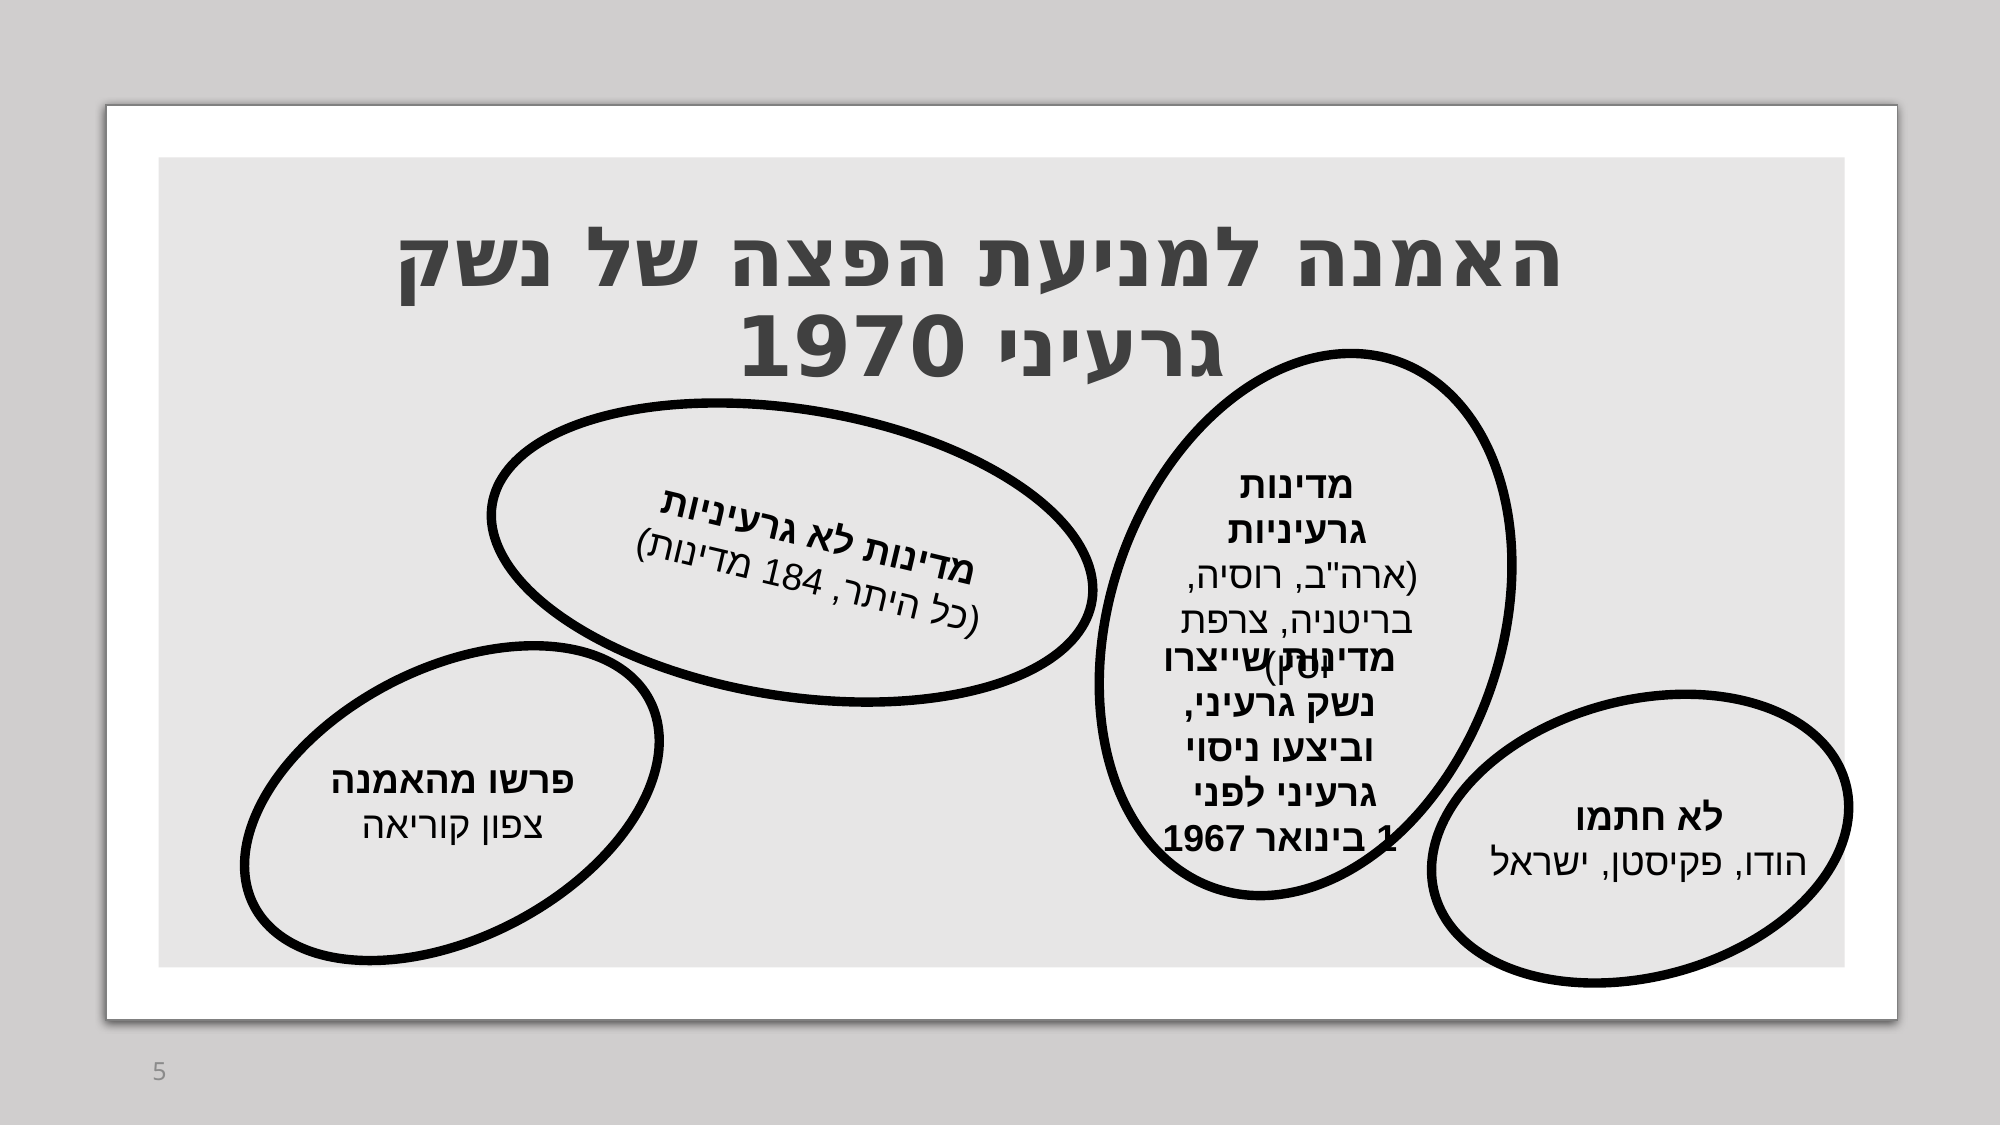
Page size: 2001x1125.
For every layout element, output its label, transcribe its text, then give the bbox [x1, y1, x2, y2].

text_box [490, 401, 1094, 704]
text_box מדינות שייצרו נשק גרעיני, וביצעו ניסוי גרעיני לפני 1 בינואר 1967 [1119, 626, 1441, 866]
text_box מדינות גרעיניות (ארה"ב, רוסיה, בריטניה, צרפת וסין) [1158, 453, 1436, 626]
text_box מדינות לא גרעיניות (כל היתר, 184 מדינות) [581, 453, 1048, 661]
text_box [300, 644, 661, 828]
text_box [1466, 693, 1850, 835]
text_box [1430, 804, 1815, 985]
text_box לא חתמו הודו, פקיסטן, ישראל [1452, 785, 1846, 891]
text_box [105, 104, 1898, 1021]
text_box [1098, 480, 1158, 794]
text_box [1172, 866, 1359, 897]
text_box האמנה למניעת הפצה של נשק גרעיני 1970 [276, 206, 1685, 307]
text_box [243, 777, 608, 962]
text_box [1176, 352, 1513, 787]
text_box פרשו מהאמנה צפון קוריאה [276, 748, 629, 854]
text_box [158, 156, 1846, 968]
slide_number 5 [137, 1042, 588, 1103]
